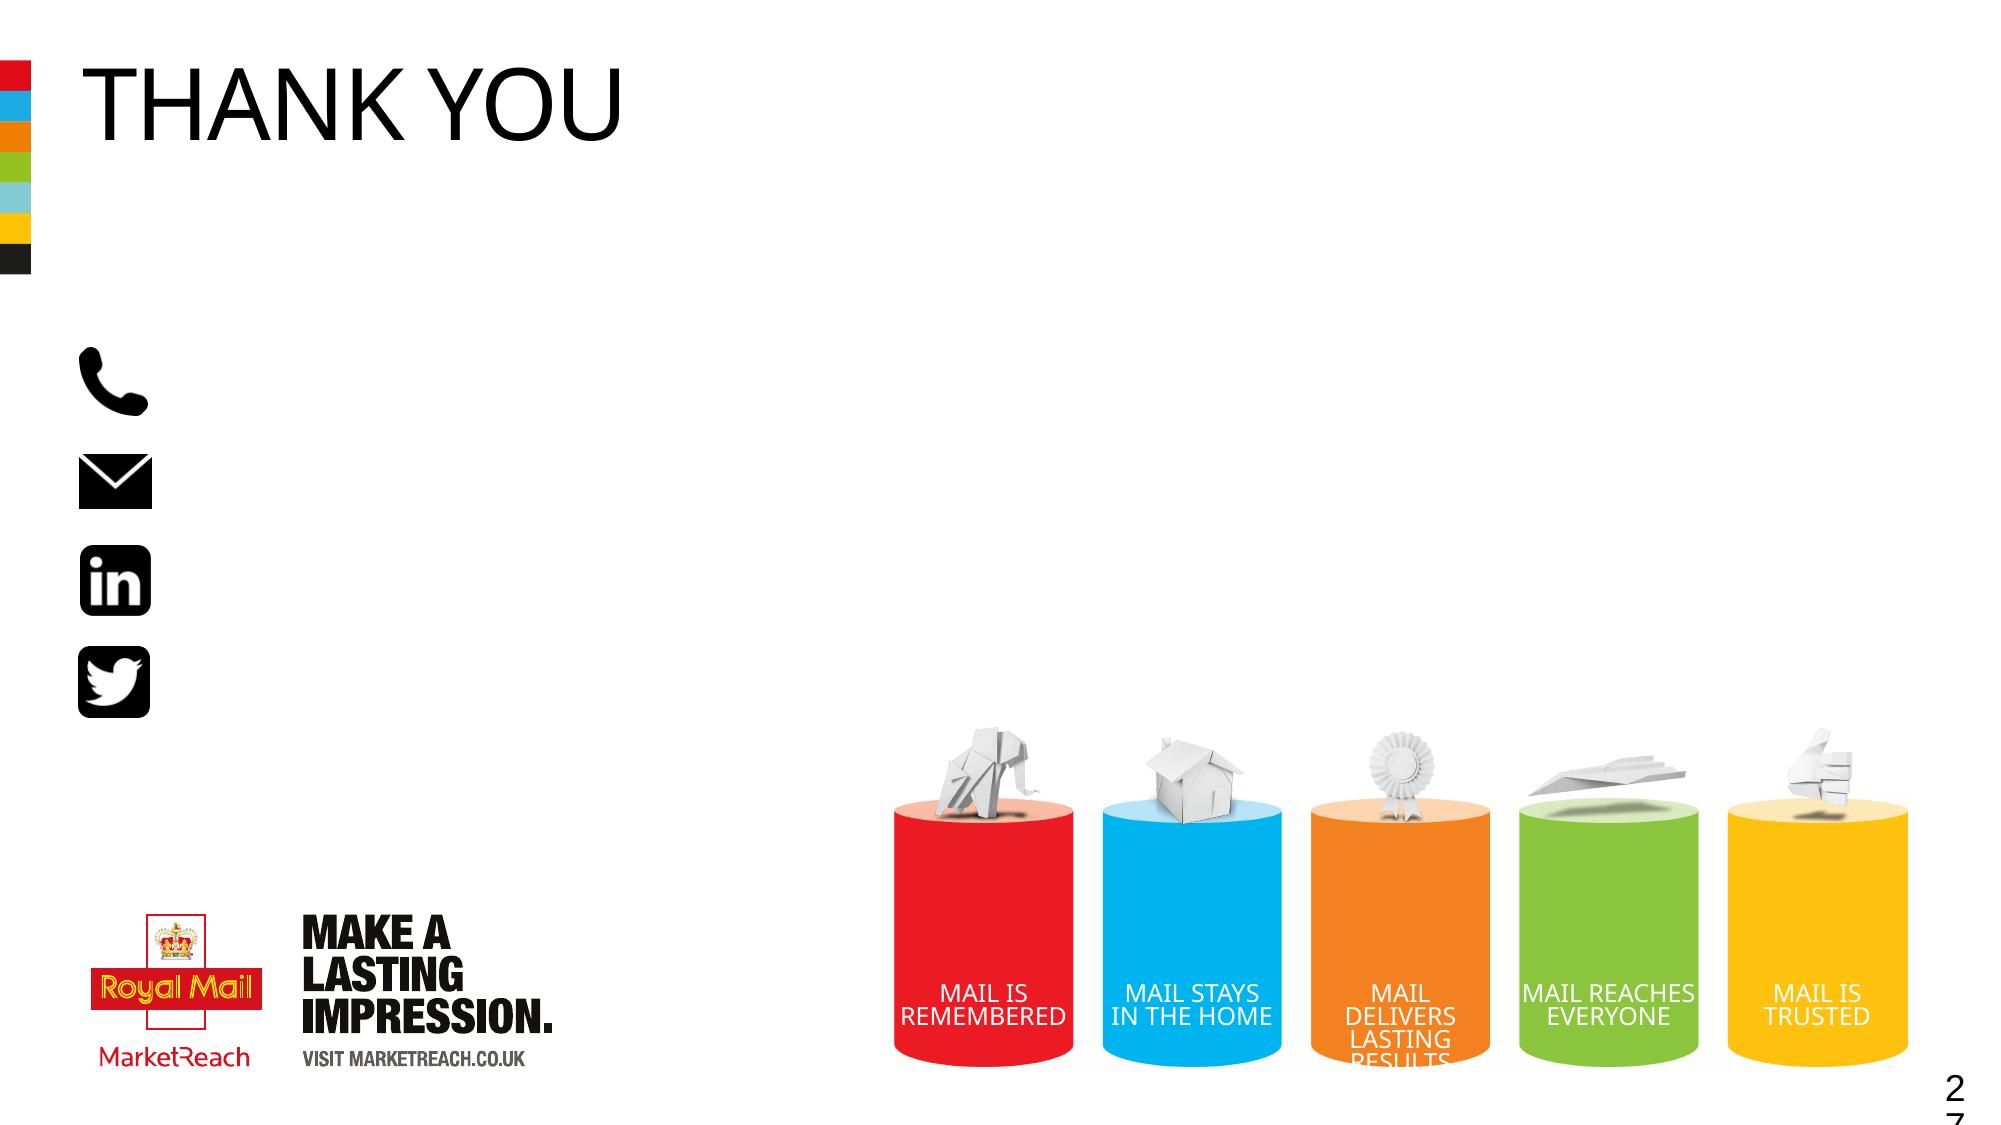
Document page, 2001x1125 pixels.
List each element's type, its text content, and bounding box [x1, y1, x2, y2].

picture [1354, 1055, 1360, 1062]
picture [79, 454, 152, 509]
picture [80, 545, 152, 617]
picture [79, 347, 148, 416]
slide_number 27 [1930, 1057, 2000, 1087]
picture [894, 684, 1908, 1067]
picture [78, 646, 150, 718]
